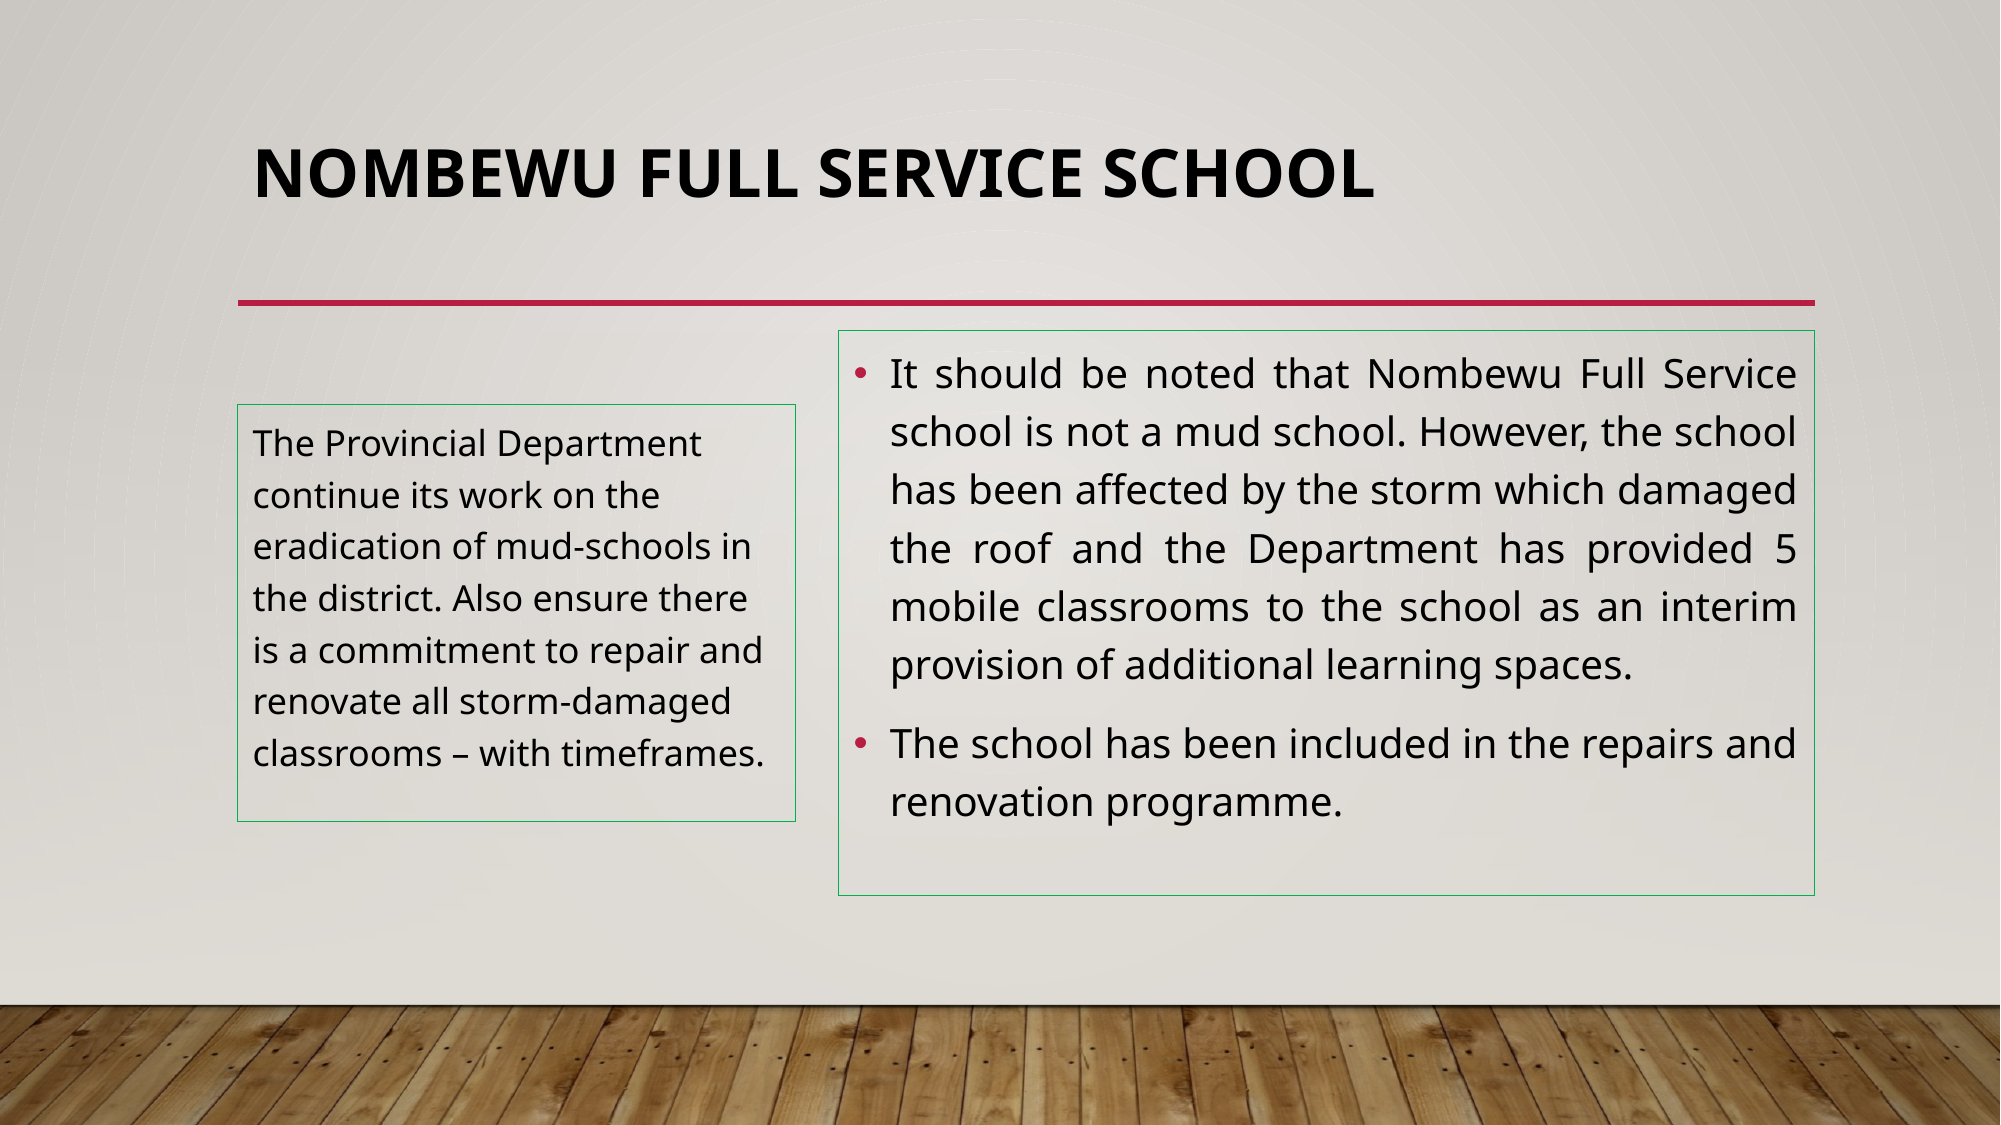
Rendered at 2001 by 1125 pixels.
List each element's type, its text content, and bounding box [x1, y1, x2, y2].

list It should be noted that Nombewu Full Service school is not a mud school. However, the school has been affected by the storm which damaged the roof and the Department has provided 5 mobile classrooms to the school as an interim provision of additional learning spaces. The school has been included in the repairs and renovation programme. [838, 330, 1815, 896]
list The Provincial Department continue its work on the eradication of mud-schools in the district. Also ensure there is a commitment to repair and renovate all storm-damaged classrooms – with timeframes. [237, 404, 796, 822]
picture [0, 1005, 2000, 1125]
title NOMBEWU FULL SERVICE SCHOOL [237, 132, 1814, 306]
